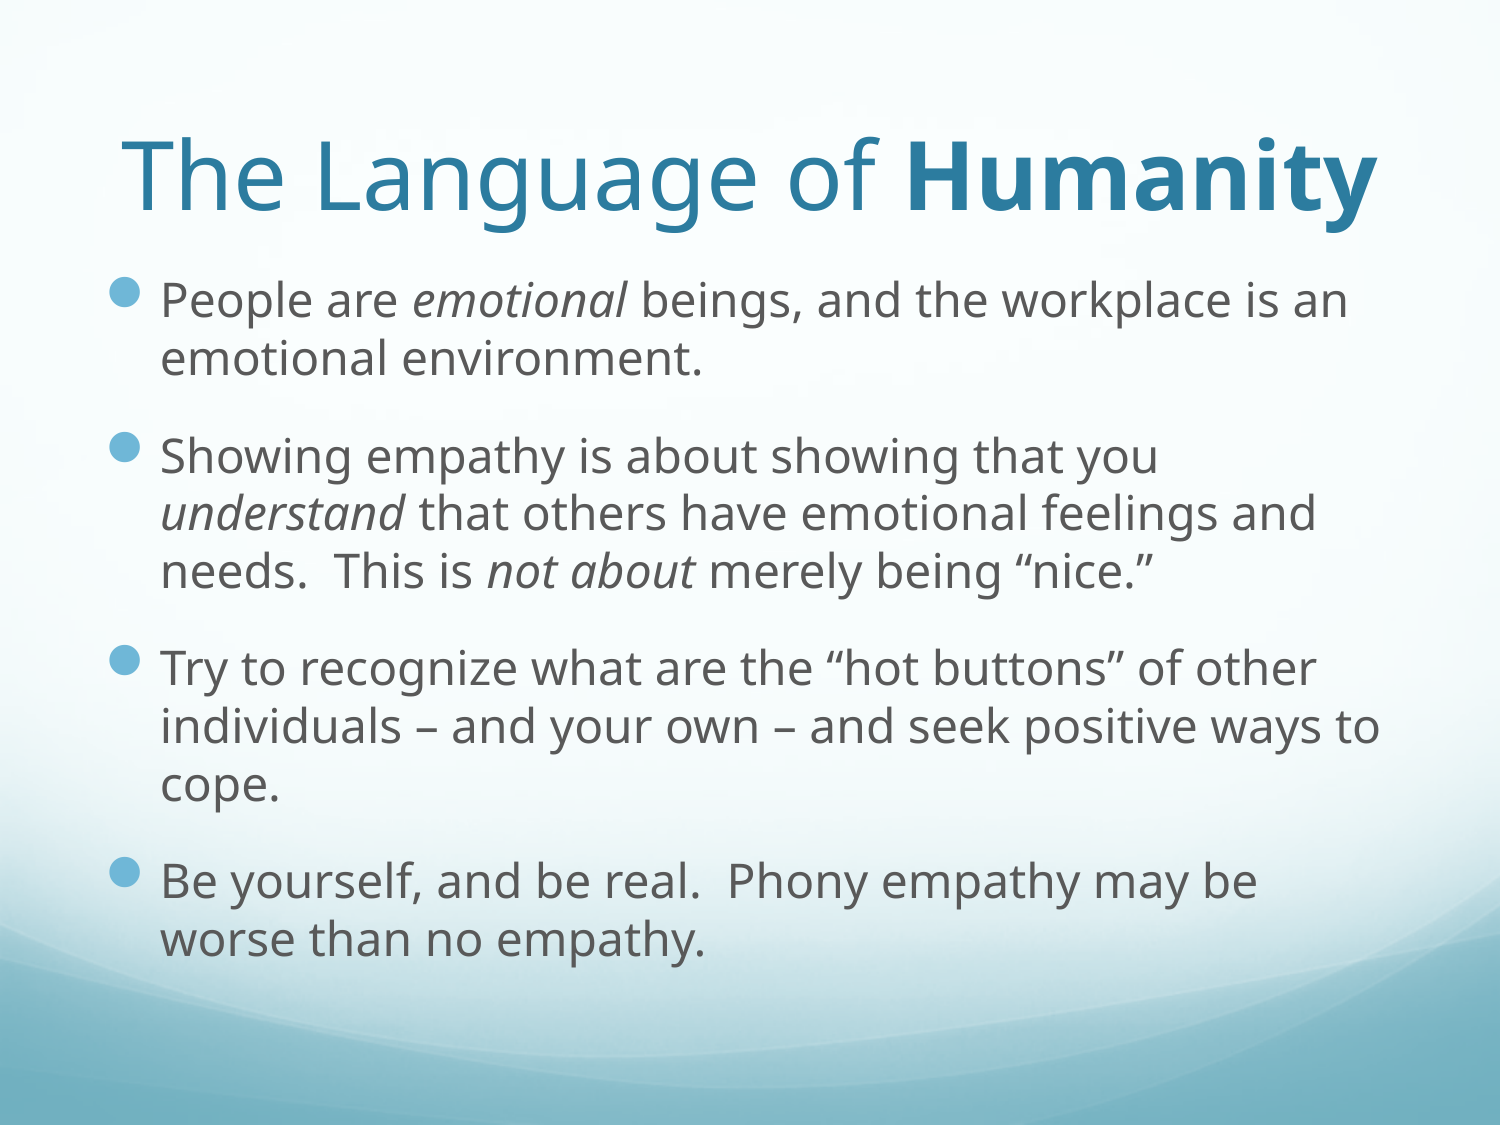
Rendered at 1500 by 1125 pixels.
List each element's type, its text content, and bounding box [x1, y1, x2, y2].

title The Language of Humanity [90, 17, 1410, 237]
list People are emotional beings, and the workplace is an emotional environment. Showing empathy is about showing that you understand that others have emotional feelings and needs. This is not about merely being “nice.” Try to recognize what are the “hot buttons” of other individuals – and your own – and seek positive ways to cope. Be yourself, and be real. Phony empathy may be worse than no empathy. [90, 262, 1410, 975]
